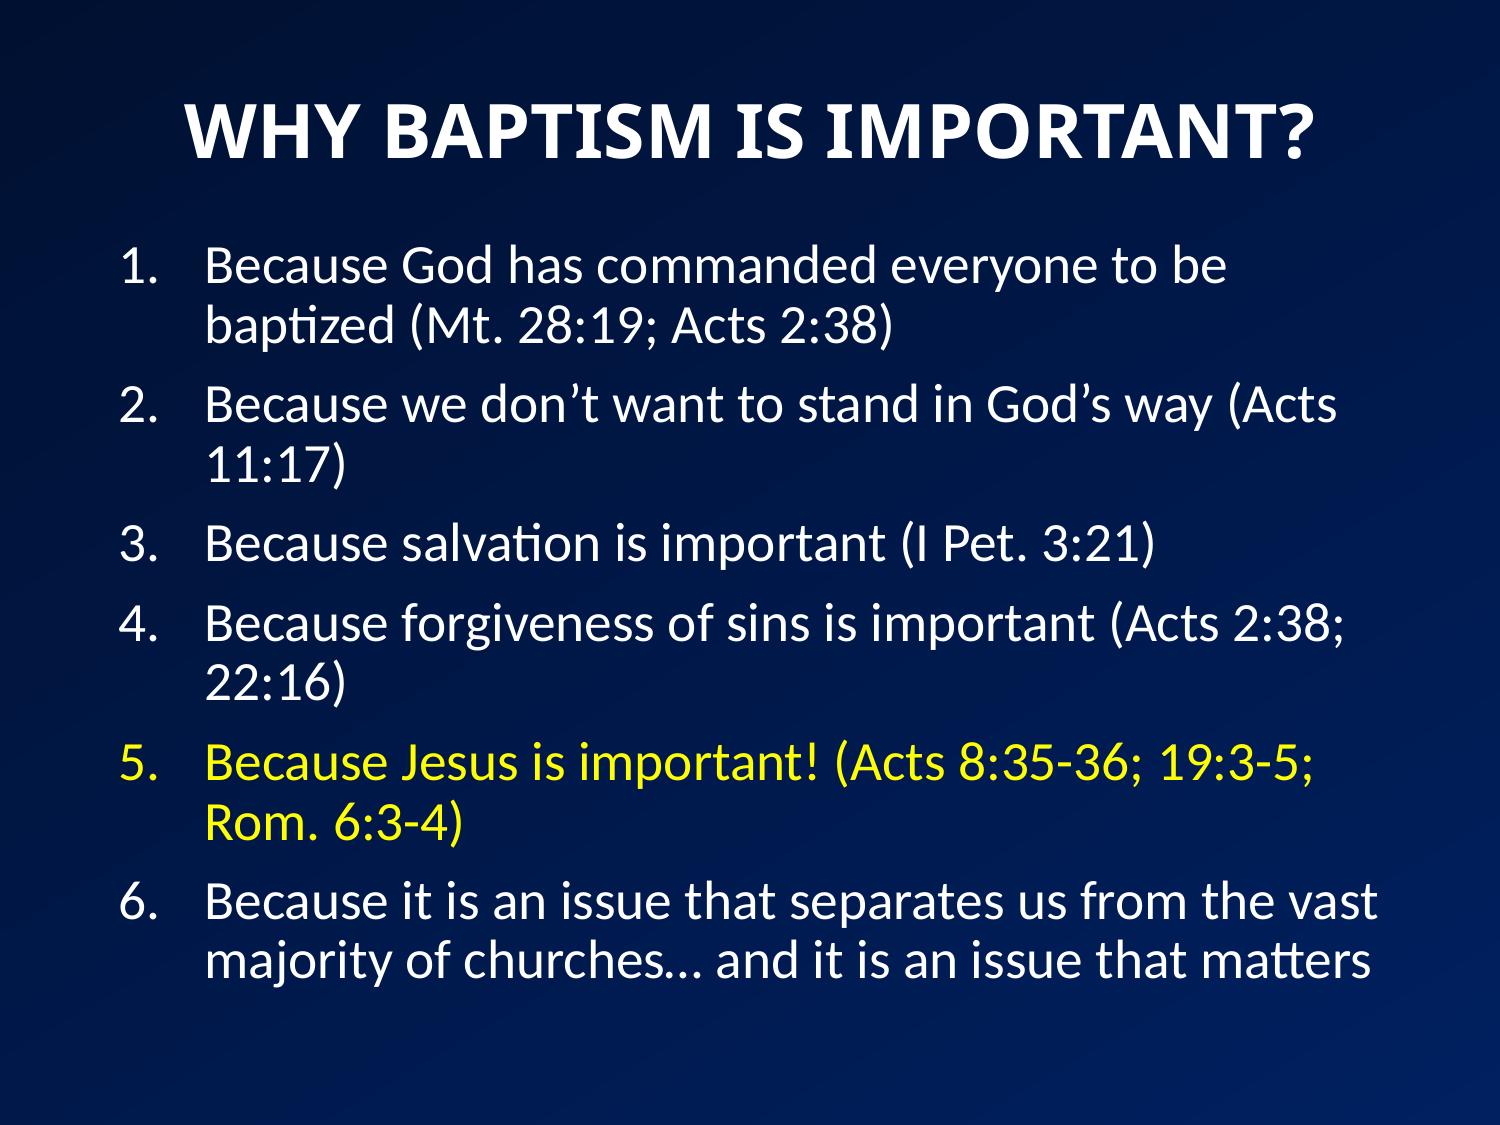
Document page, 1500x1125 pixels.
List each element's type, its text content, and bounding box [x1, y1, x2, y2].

title WHY BAPTISM IS IMPORTANT? [103, 59, 1397, 210]
list Because God has commanded everyone to be baptized (Mt. 28:19; Acts 2:38) Because we don’t want to stand in God’s way (Acts 11:17) Because salvation is important (I Pet. 3:21) Because forgiveness of sins is important (Acts 2:38; 22:16) Because Jesus is important! (Acts 8:35-36; 19:3-5; Rom. 6:3-4) Because it is an issue that separates us from the vast majority of churches… and it is an issue that matters [103, 228, 1397, 1014]
